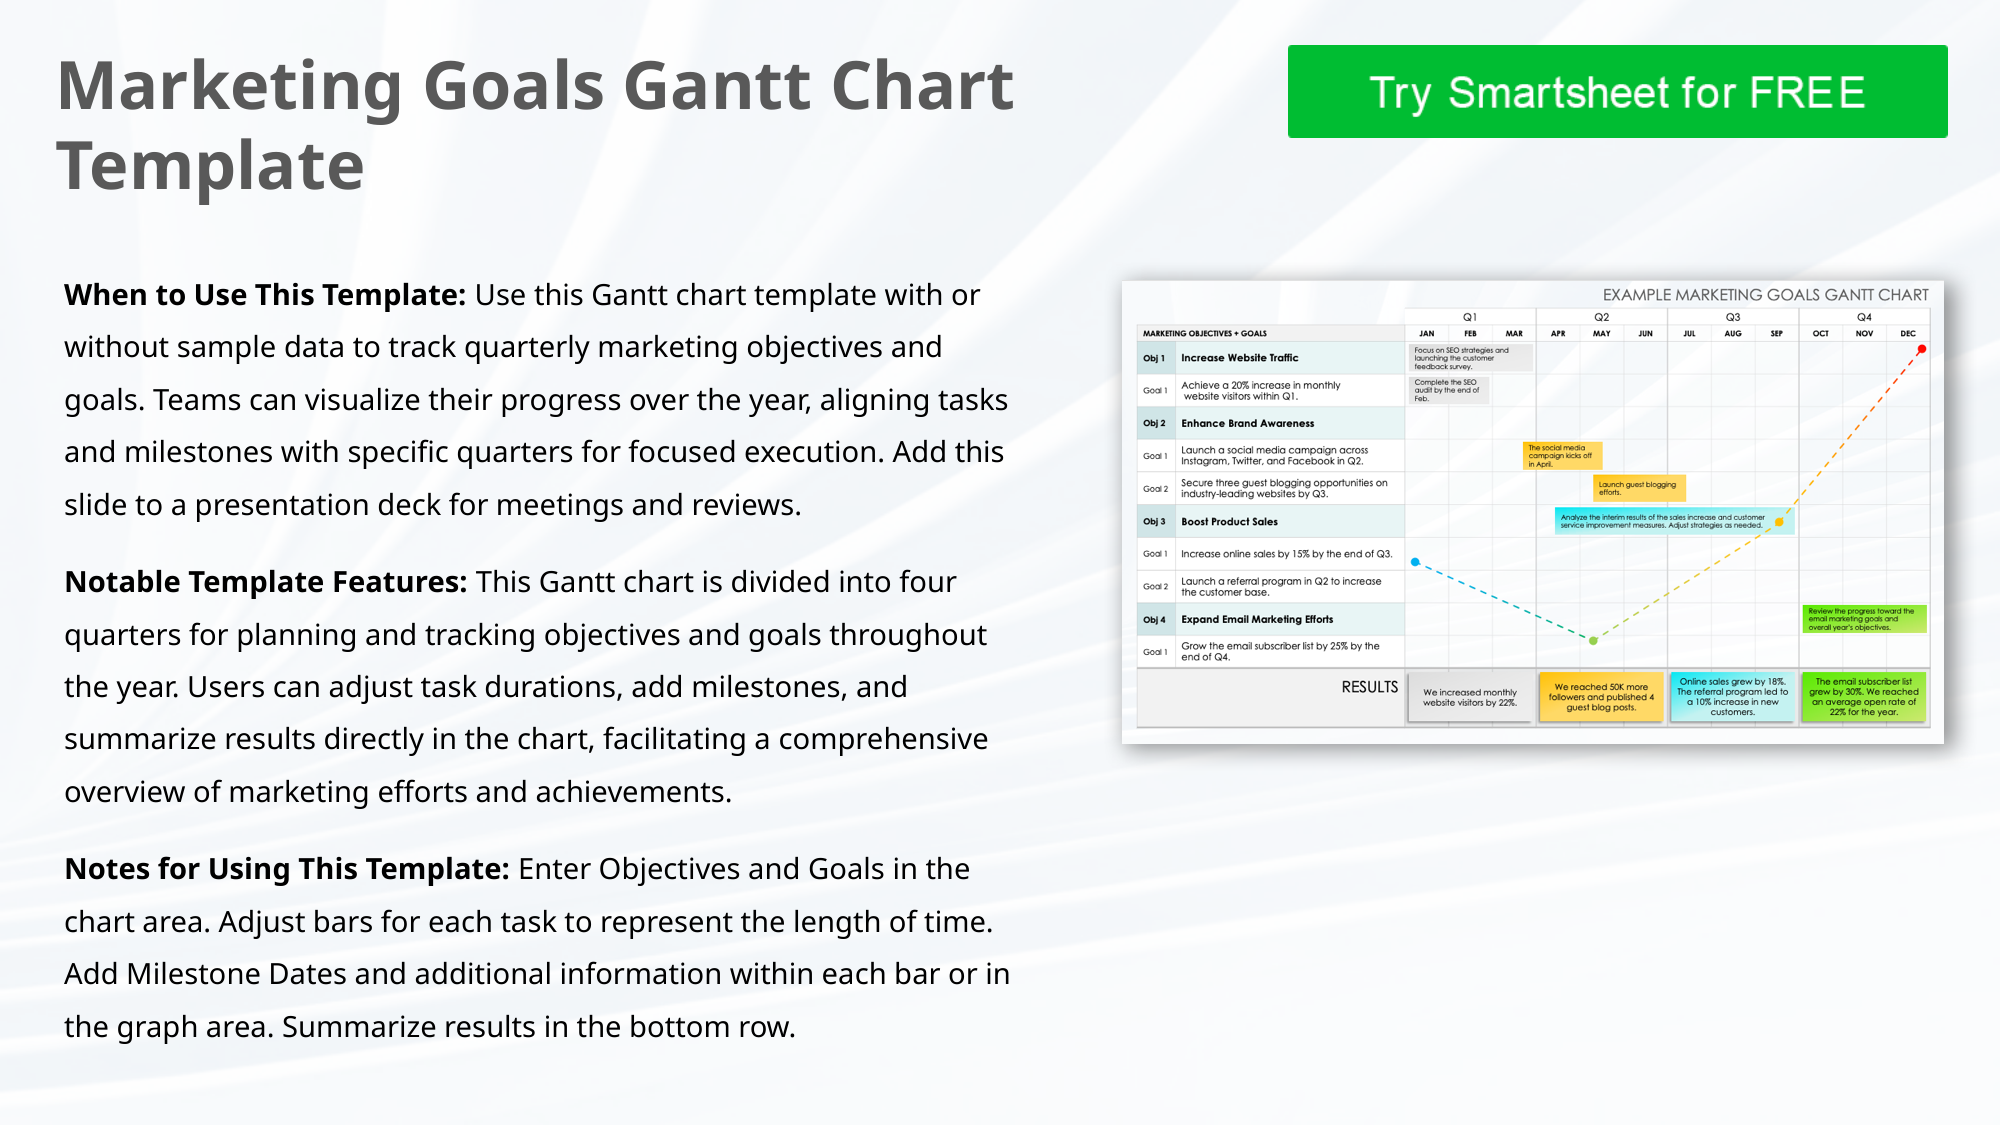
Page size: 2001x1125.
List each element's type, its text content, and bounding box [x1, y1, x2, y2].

text_box When to Use This Template: Use this Gantt chart template with or without sample data to track quarterly marketing objectives and goals. Teams can visualize their progress over the year, aligning tasks and milestones with specific quarters for focused execution. Add this slide to a presentation deck for meetings and reviews. Notable Template Features: This Gantt chart is divided into four quarters for planning and tracking objectives and goals throughout the year. Users can adjust task durations, add milestones, and summarize results directly in the chart, facilitating a comprehensive overview of marketing efforts and achievements. Notes for Using This Template: Enter Objectives and Goals in the chart area. Adjust bars for each task to represent the length of time. Add Milestone Dates and additional information within each bar or in the graph area. Summarize results in the bottom row. [49, 251, 1029, 1051]
picture [1122, 280, 1944, 744]
text_box Marketing Goals Gantt Chart Template [40, 35, 1210, 211]
picture [1288, 45, 1949, 138]
